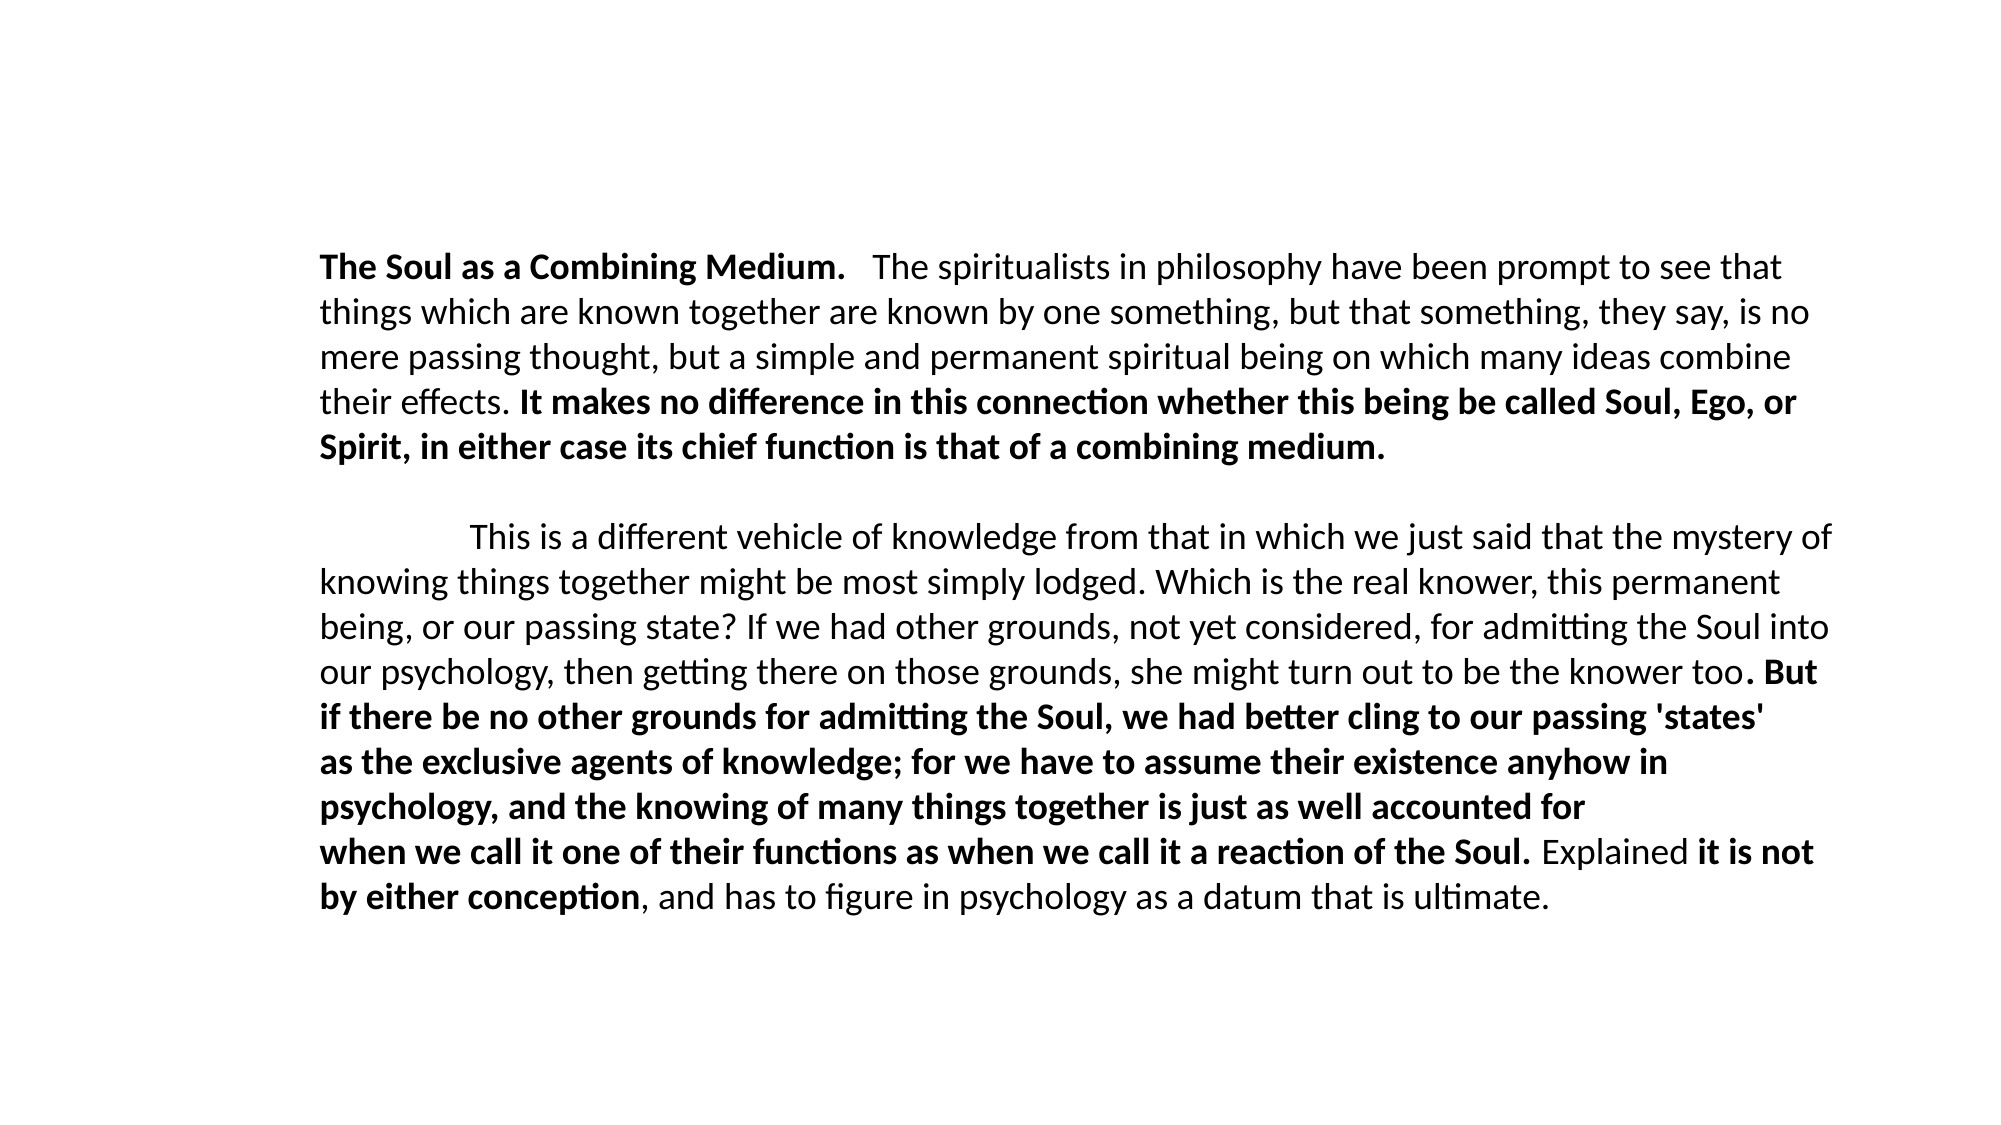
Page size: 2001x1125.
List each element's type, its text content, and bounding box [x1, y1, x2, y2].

text_box The Soul as a Combining Medium. The spiritualists in philosophy have been prompt to see that things which are known together are known by one something, but that something, they say, is no mere passing thought, but a simple and permanent spiritual being on which many ideas combine their effects. It makes no difference in this connection whether this being be called Soul, Ego, or Spirit, in either case its chief function is that of a combining medium. This is a different vehicle of knowledge from that in which we just said that the mystery of knowing things together might be most simply lodged. Which is the real knower, this permanent being, or our passing state? If we had other grounds, not yet considered, for admitting the Soul into our psychology, then getting there on those grounds, she might turn out to be the knower too. But if there be no other grounds for admitting the Soul, we had better cling to our passing 'states' as the exclusive agents of knowledge; for we have to assume their existence anyhow in psychology, and the knowing of many things together is just as well accounted for when we call it one of their functions as when we call it a reaction of the Soul. Explained it is not by either conception, and has to figure in psychology as a datum that is ultimate. [304, 9, 1853, 925]
